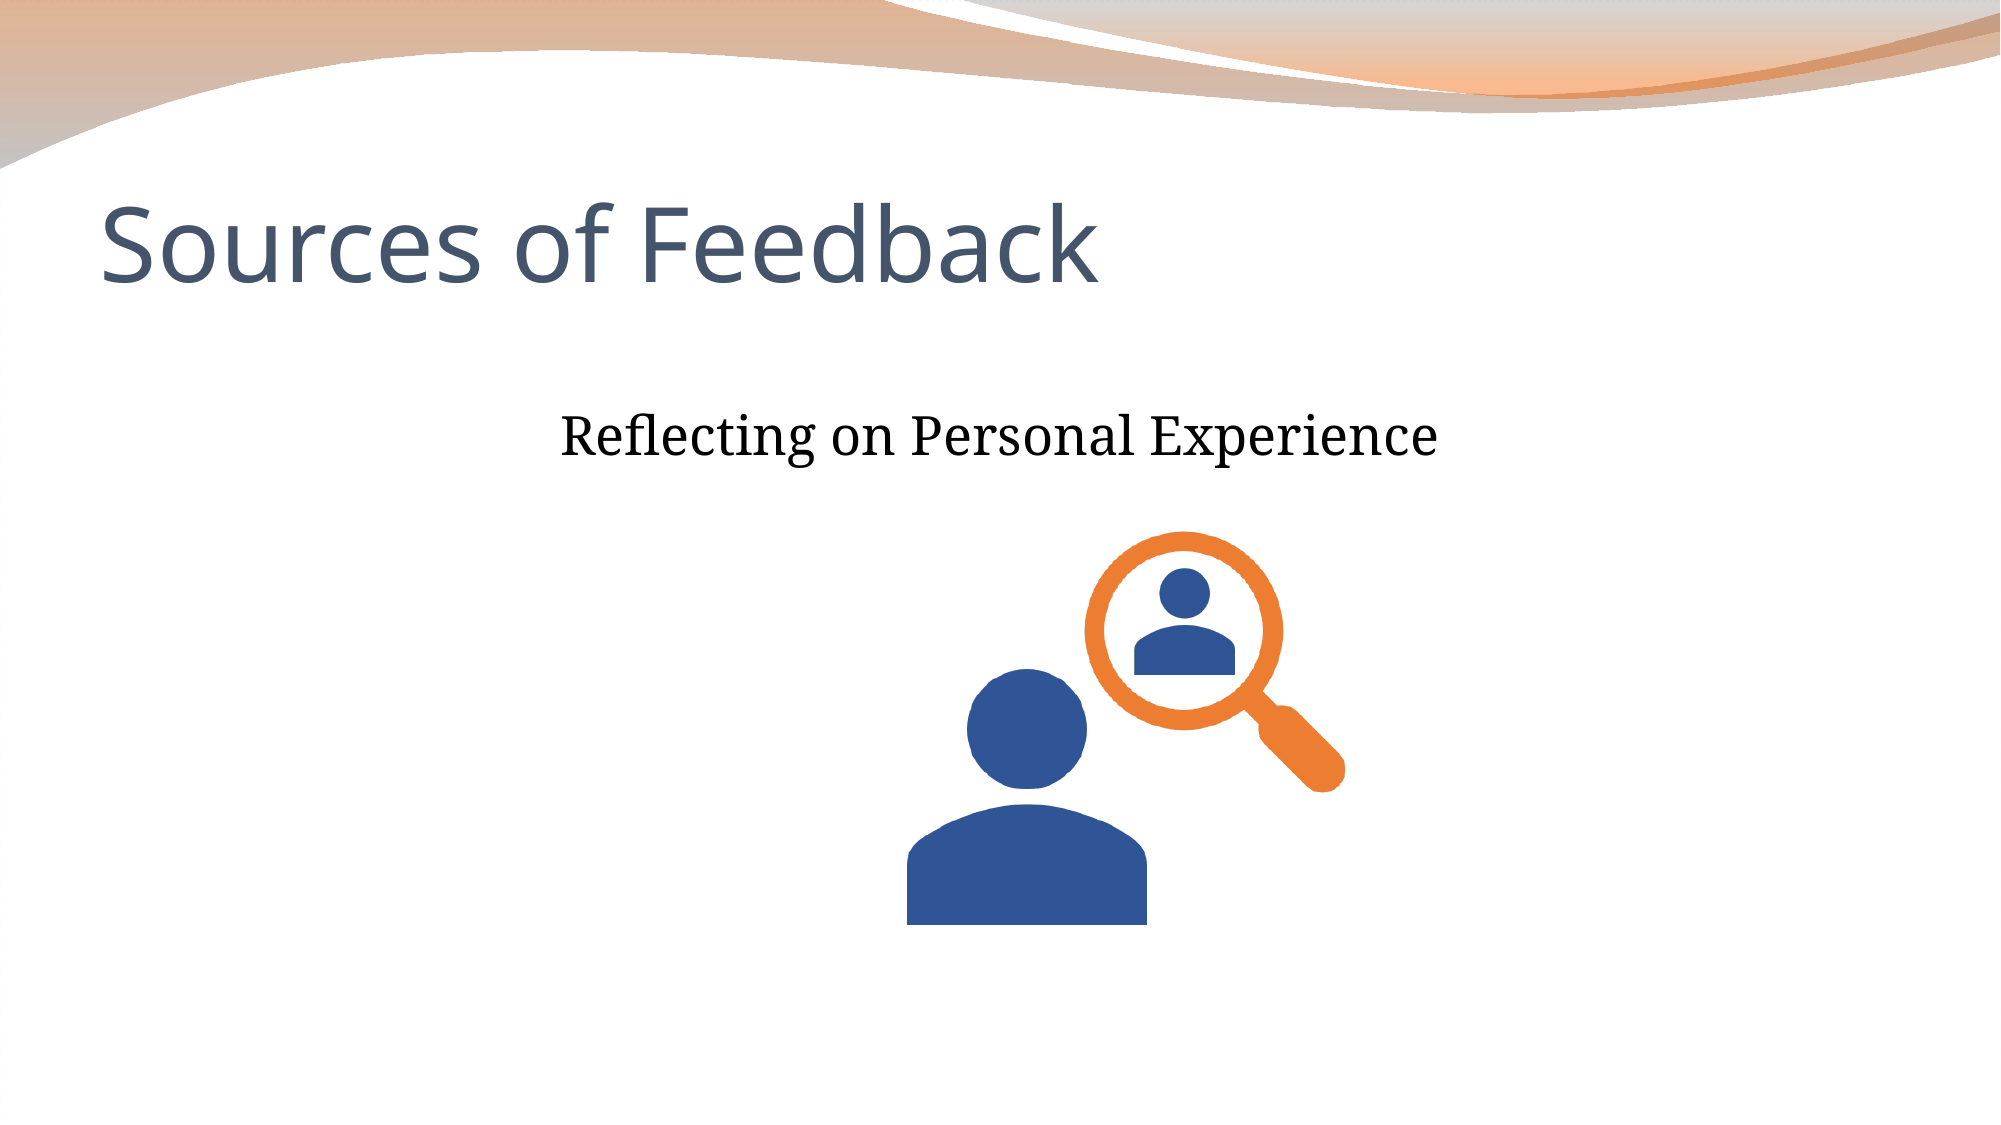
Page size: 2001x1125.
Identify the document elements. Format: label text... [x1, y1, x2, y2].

list Reflecting on Personal Experience [99, 317, 1900, 1038]
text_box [846, 503, 1373, 977]
title Sources of Feedback [99, 115, 1969, 303]
